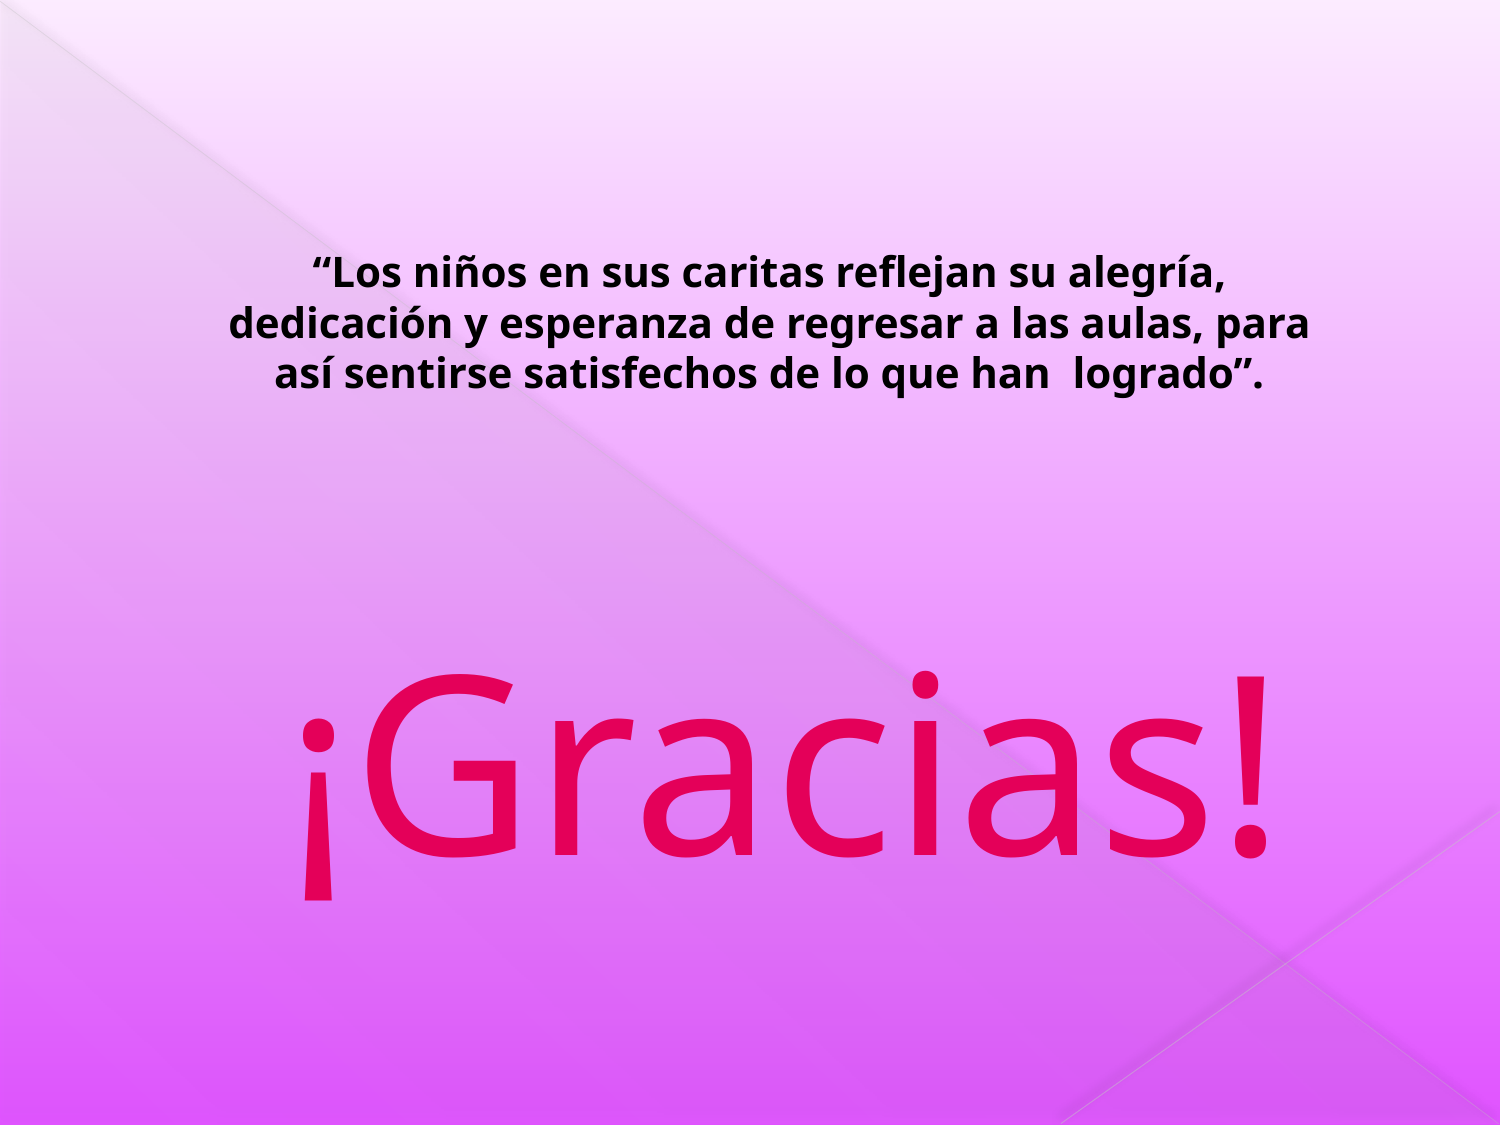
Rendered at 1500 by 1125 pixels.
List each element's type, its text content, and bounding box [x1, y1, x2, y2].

list ¡Gracias! [135, 597, 1425, 1059]
title “Los niños en sus caritas reflejan su alegría, dedicación y esperanza de regresar a las aulas, para así sentirse satisfechos de lo que han logrado”. [123, 219, 1341, 575]
